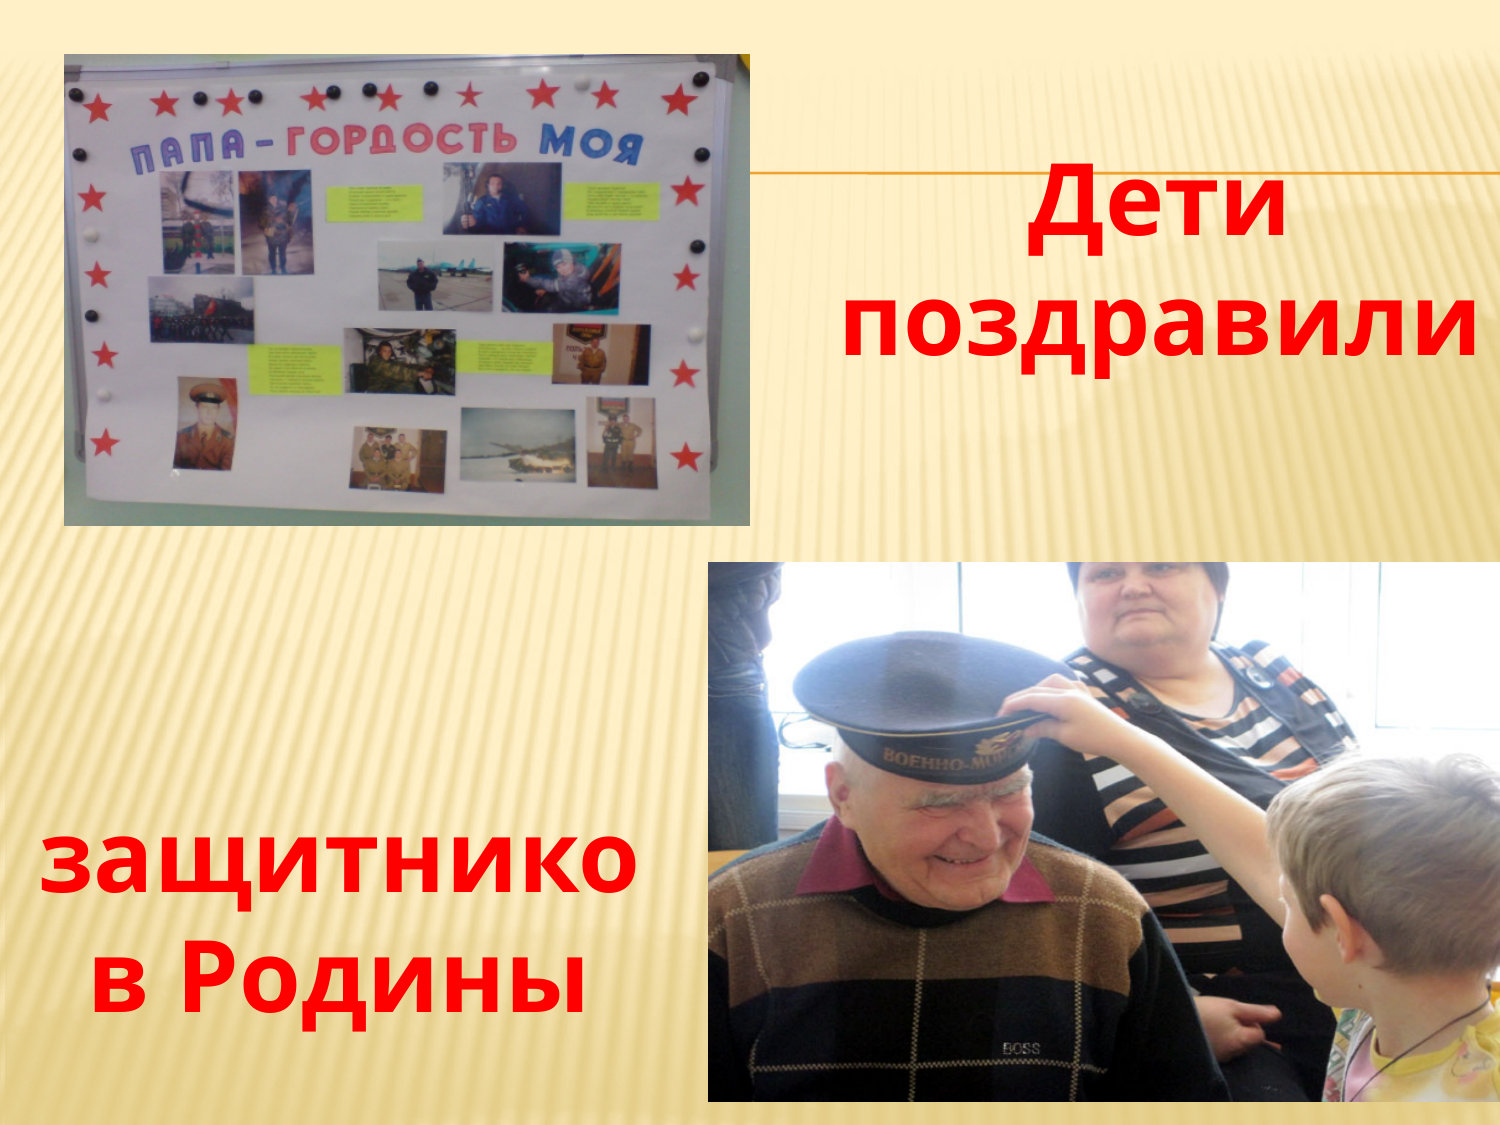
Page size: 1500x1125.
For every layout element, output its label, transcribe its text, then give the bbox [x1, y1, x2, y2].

picture [708, 562, 1500, 1102]
text_box защитников Родины [0, 699, 680, 1125]
picture [64, 54, 751, 527]
title Дети поздравили [820, 42, 1500, 468]
